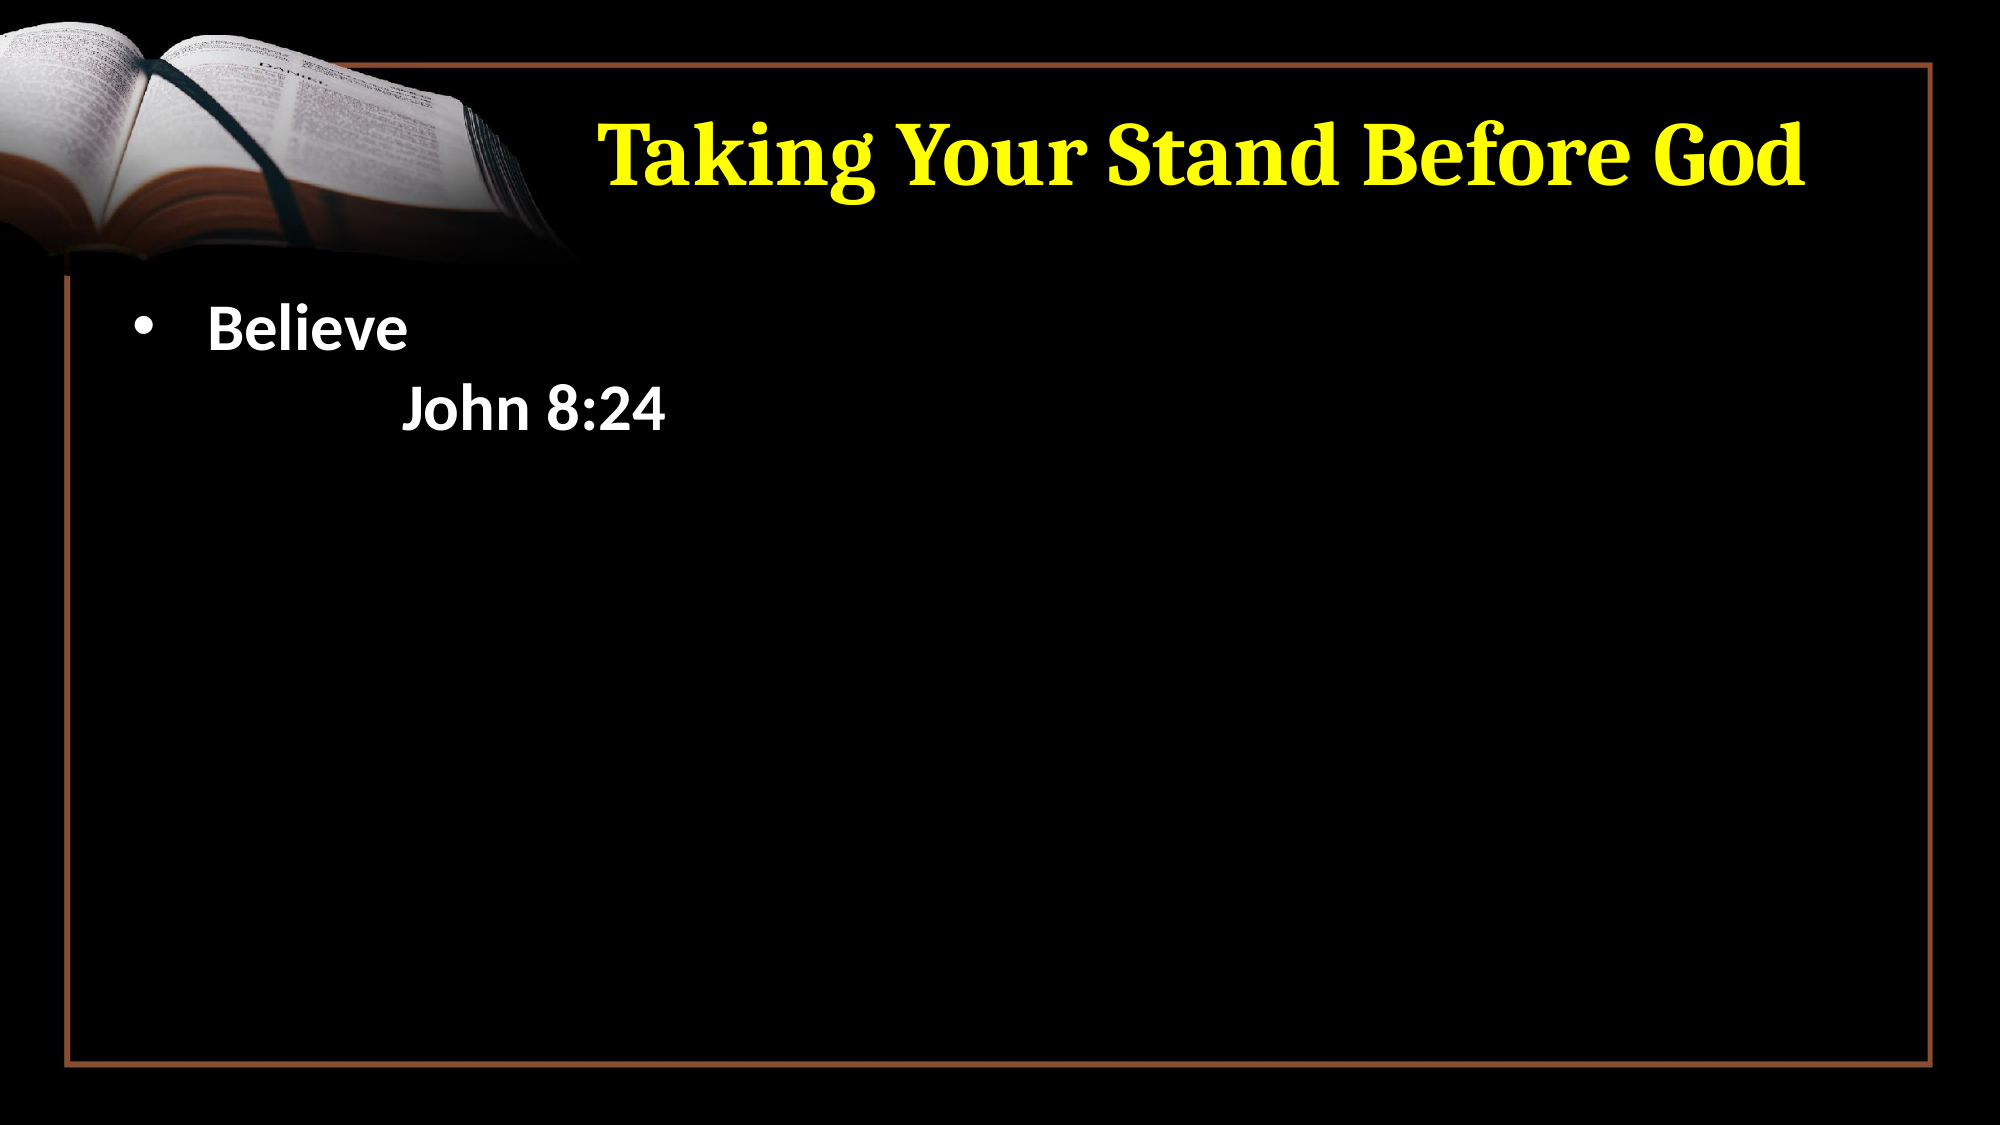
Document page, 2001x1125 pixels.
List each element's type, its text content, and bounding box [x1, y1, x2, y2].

picture [0, 0, 2000, 1125]
text_box Believe John 8:24 [117, 276, 1906, 452]
title Taking Your Stand Before God [434, 33, 1952, 277]
